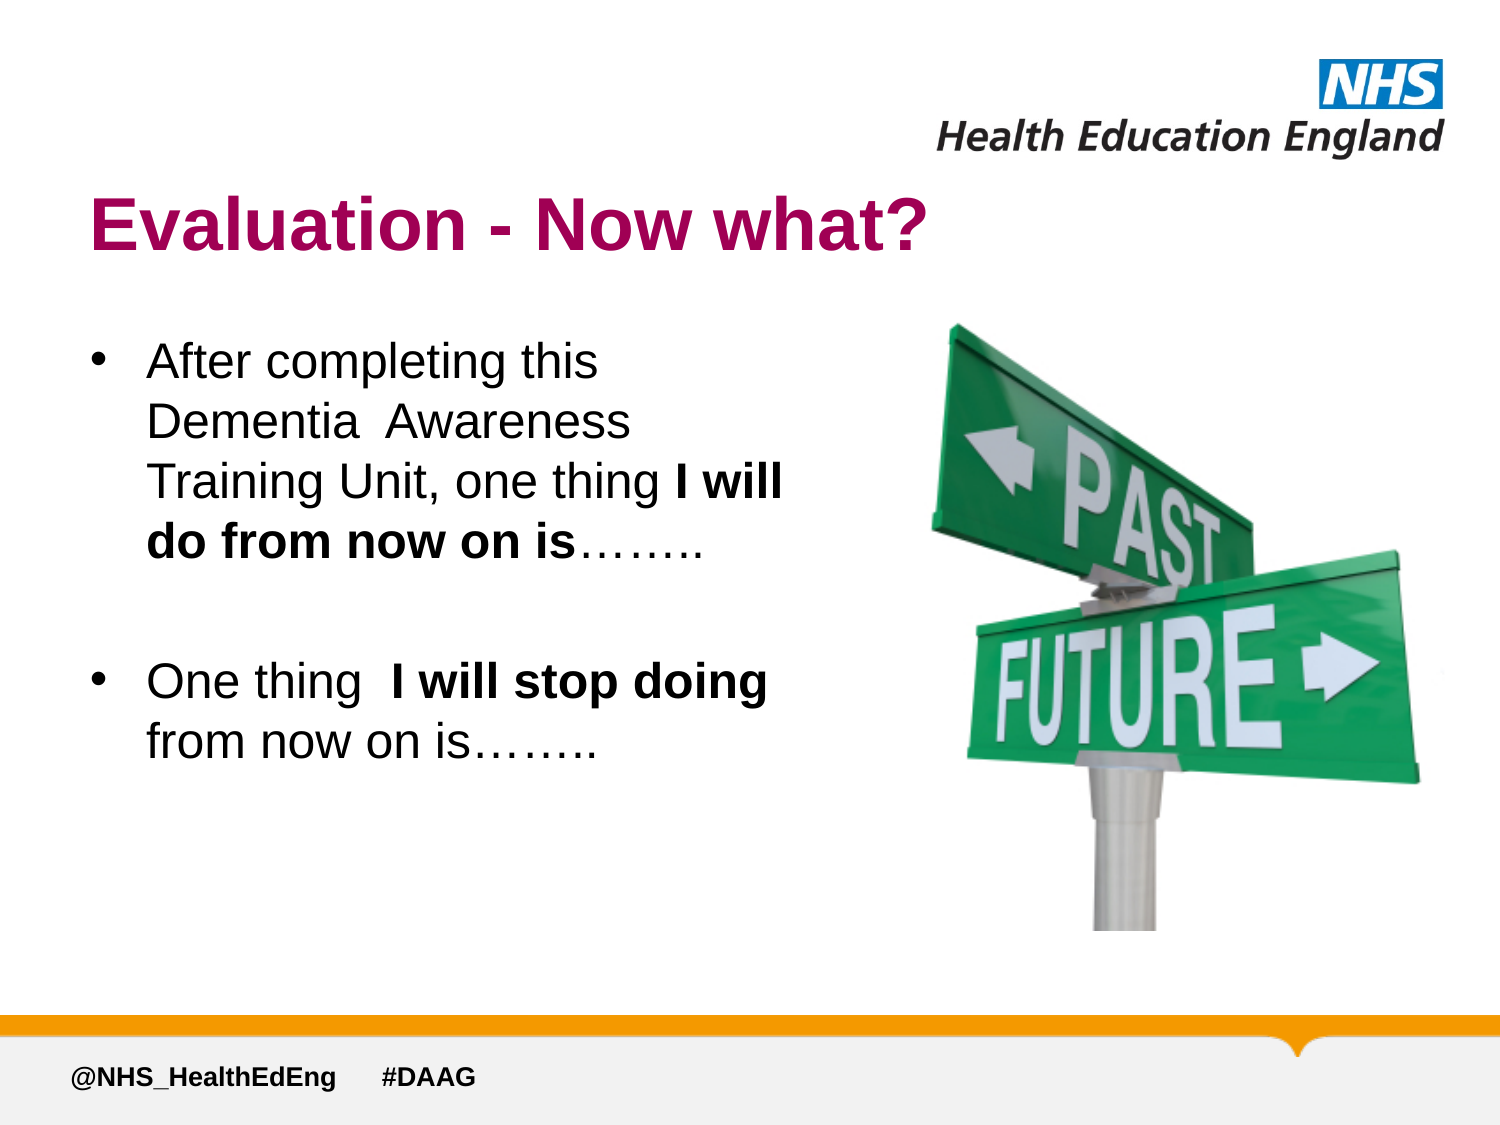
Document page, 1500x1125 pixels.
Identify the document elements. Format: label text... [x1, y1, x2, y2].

list After completing this Dementia Awareness Training Unit, one thing I will do from now on is…….. One thing I will stop doing from now on is…….. [75, 320, 833, 931]
text_box @NHS_HealthEdEng #DAAG [55, 1052, 932, 1113]
title Evaluation - Now what? [75, 168, 1350, 280]
picture [855, 320, 1459, 932]
picture [936, 59, 1445, 160]
